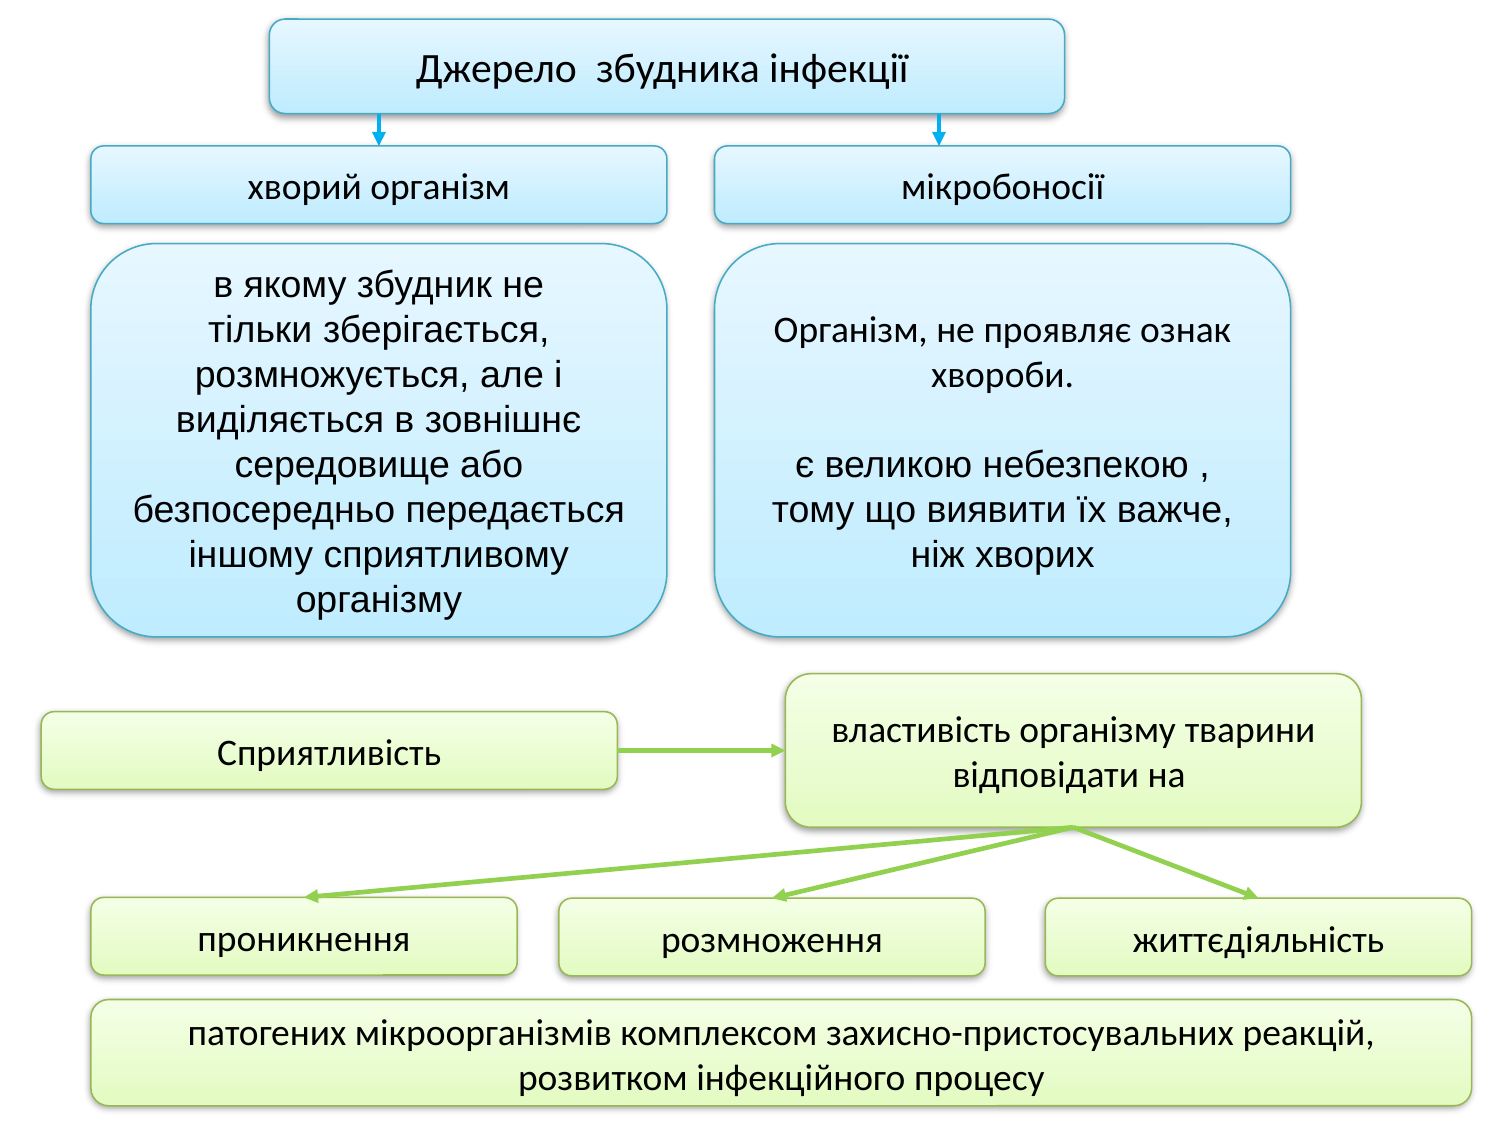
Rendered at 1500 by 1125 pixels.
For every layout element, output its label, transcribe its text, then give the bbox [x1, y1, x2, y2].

text_box властивість організму тварини відповідати на [784, 672, 1363, 828]
text_box проникнення [90, 896, 518, 976]
text_box життєдіяльність [1044, 897, 1473, 977]
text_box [303, 826, 770, 898]
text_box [771, 826, 1072, 899]
text_box Сприятливість [40, 710, 619, 791]
text_box мікробоносії [713, 145, 1292, 225]
text_box розмноження [558, 906, 986, 977]
text_box в якому збудник не тільки зберігається, розмножується, але і виділяється в зовнішнє середовище або безпосередньо передається іншому сприятливому організму [90, 242, 668, 638]
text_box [1073, 826, 1259, 899]
text_box хворий організм [90, 145, 668, 225]
text_box Організм, не проявляє ознак хвороби. є великою небезпекою , тому що виявити їх важче, ніж хворих [713, 242, 1292, 638]
text_box Джерело збудника інфекції [268, 18, 1066, 115]
text_box патогених мікроорганізмів комплексом захисно-пристосувальних реакцій, розвитком інфекційного процесу [90, 998, 1473, 1107]
